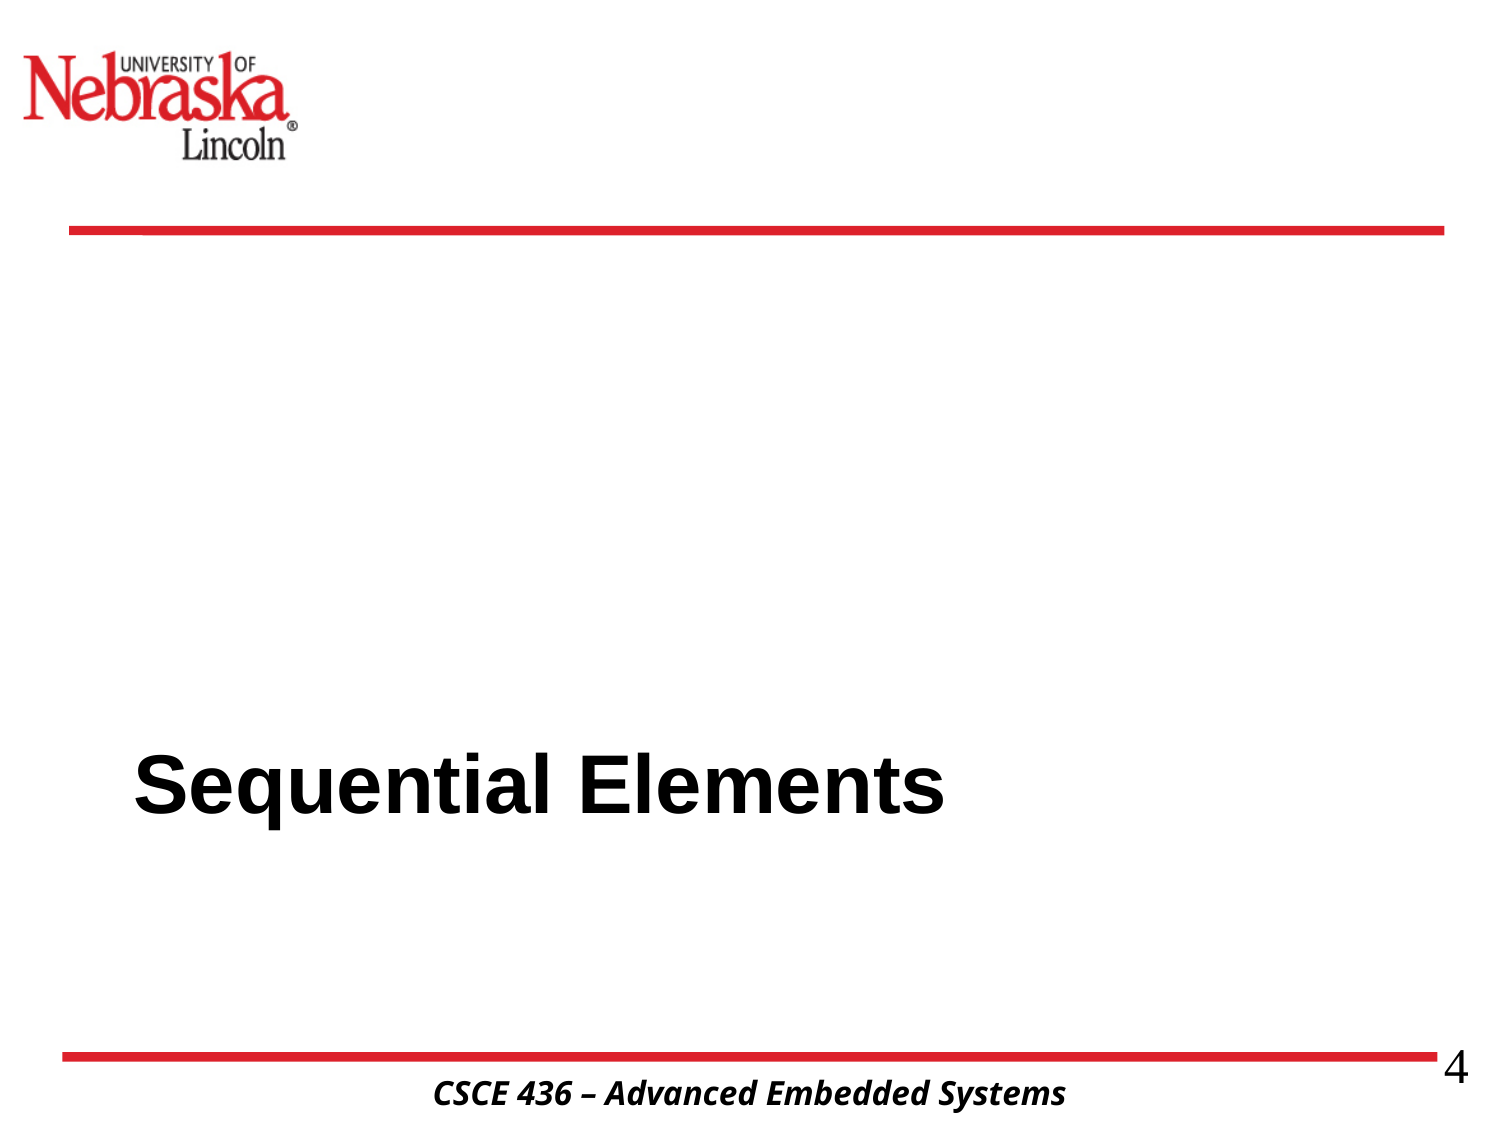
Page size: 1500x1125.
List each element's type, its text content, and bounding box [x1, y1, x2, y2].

slide_number 4 [1133, 1025, 1484, 1105]
title Sequential Elements [118, 722, 1394, 947]
picture [1, 32, 313, 181]
